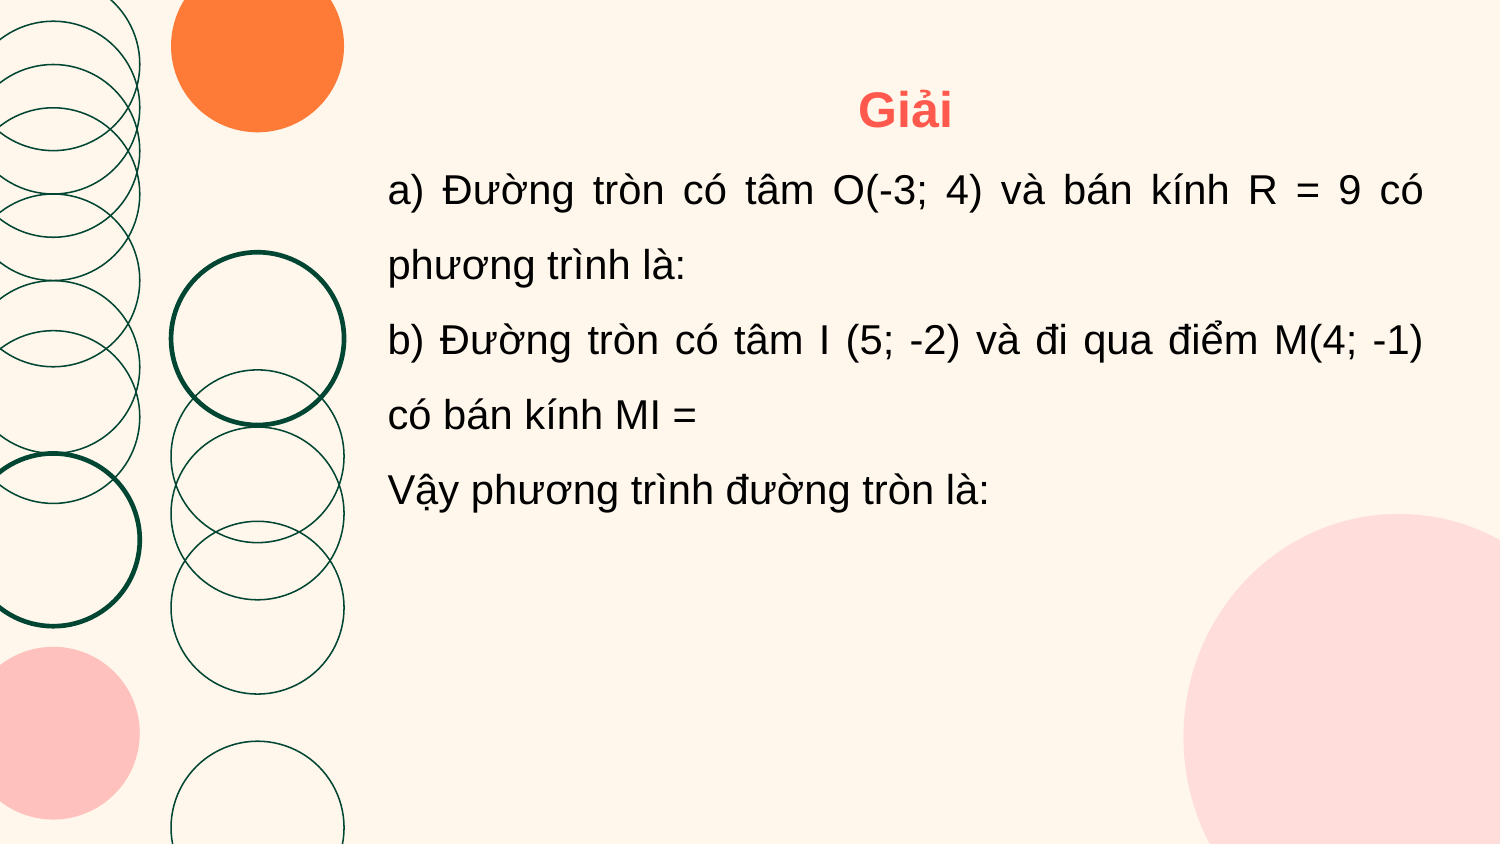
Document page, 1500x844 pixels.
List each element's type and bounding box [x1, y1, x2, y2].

text_box [1183, 513, 1500, 844]
